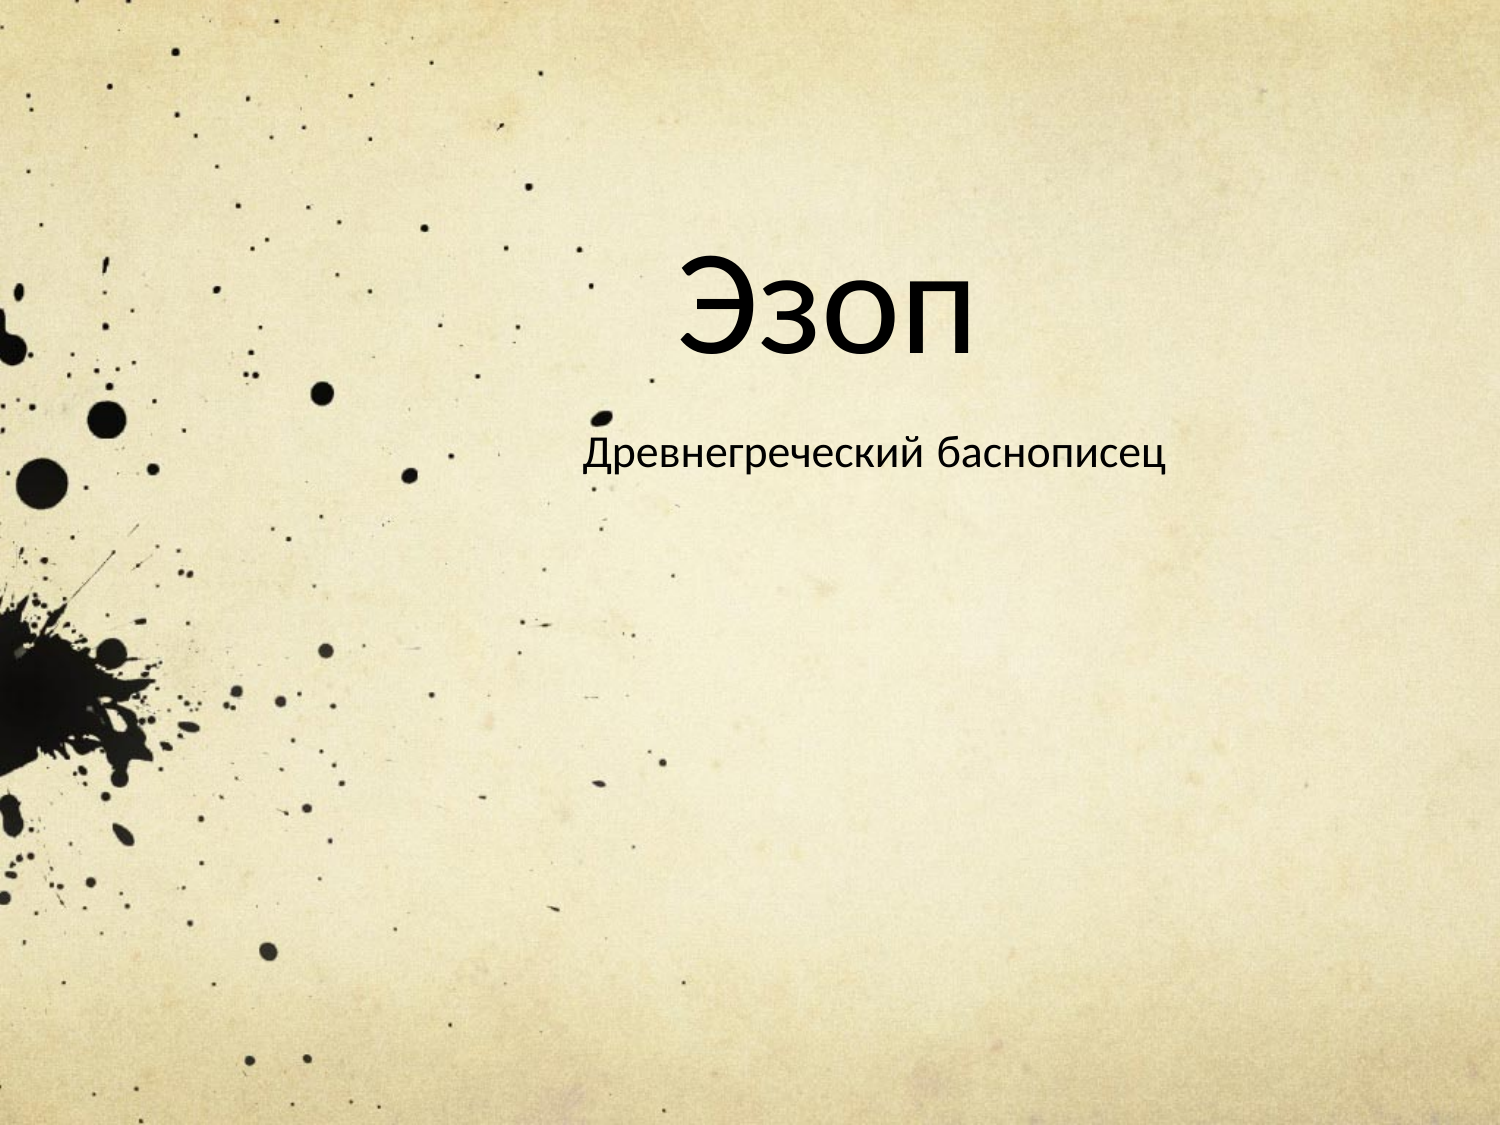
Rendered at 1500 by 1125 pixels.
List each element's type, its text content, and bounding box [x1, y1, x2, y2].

picture [0, 0, 1500, 1125]
title Эзоп [362, 137, 1425, 384]
subtitle Древнегреческий баснописец [362, 422, 1425, 545]
